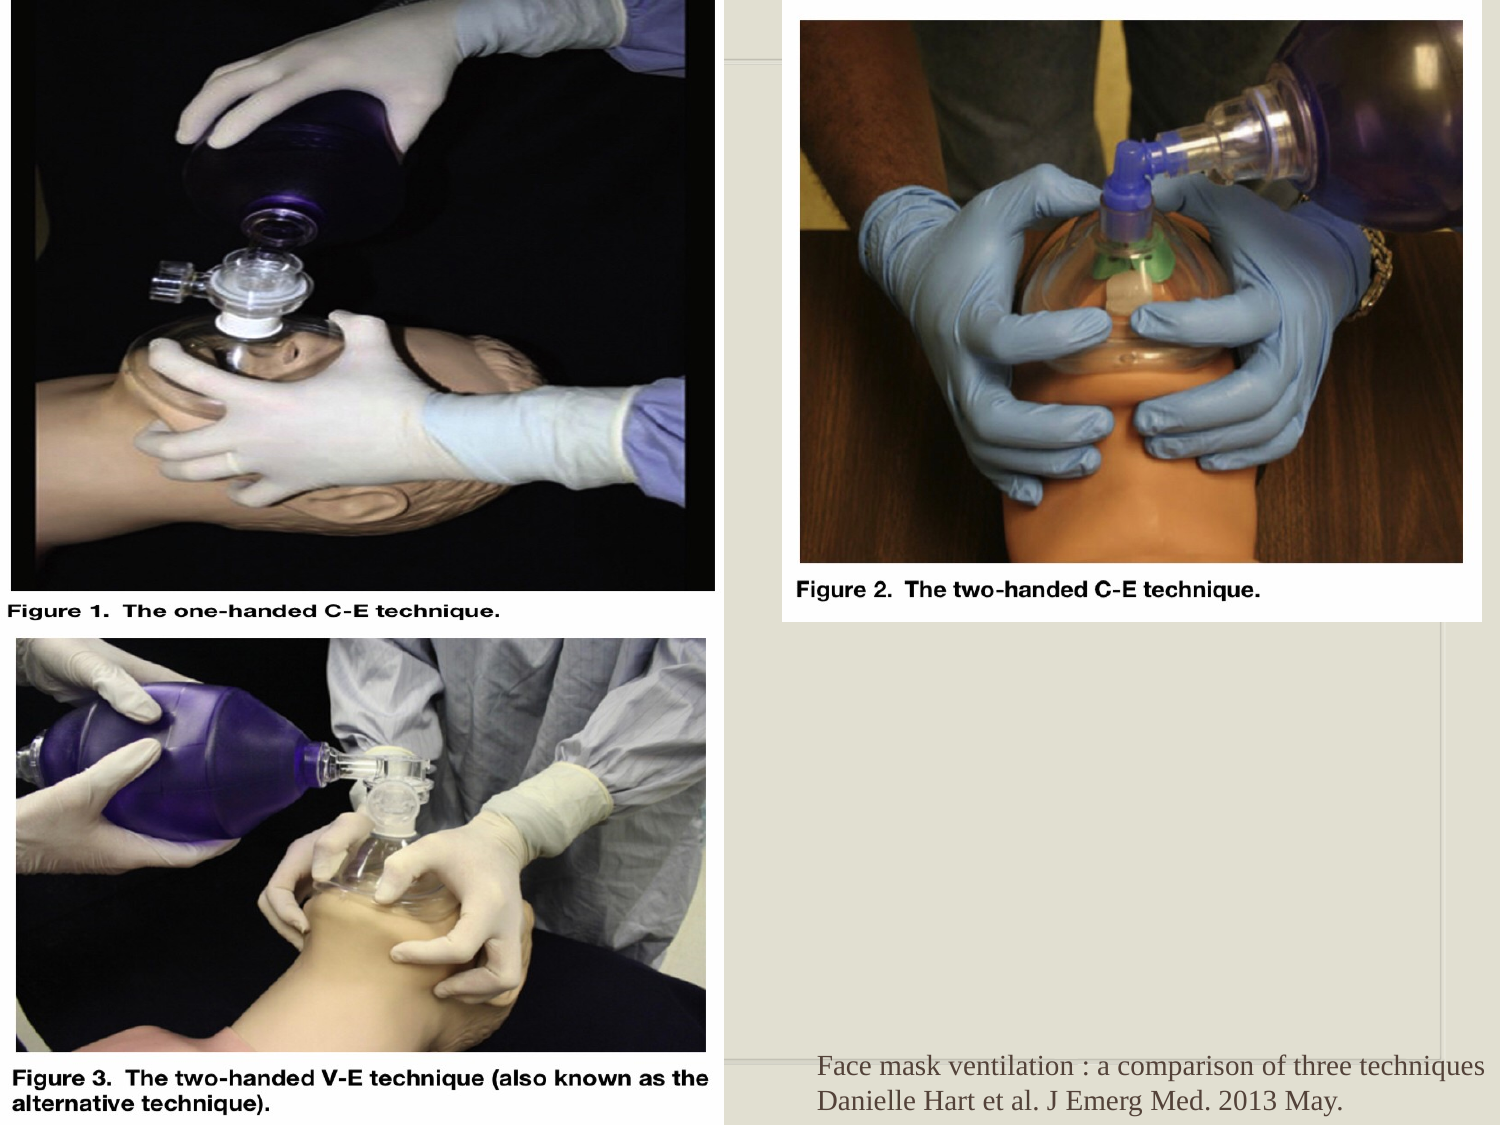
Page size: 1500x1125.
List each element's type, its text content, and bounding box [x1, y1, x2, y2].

picture [0, 0, 1500, 1125]
text_box Face mask ventilation : a comparison of three techniques Danielle Hart et al. J Emerg Med. 2013 May. [802, 1039, 1500, 1124]
